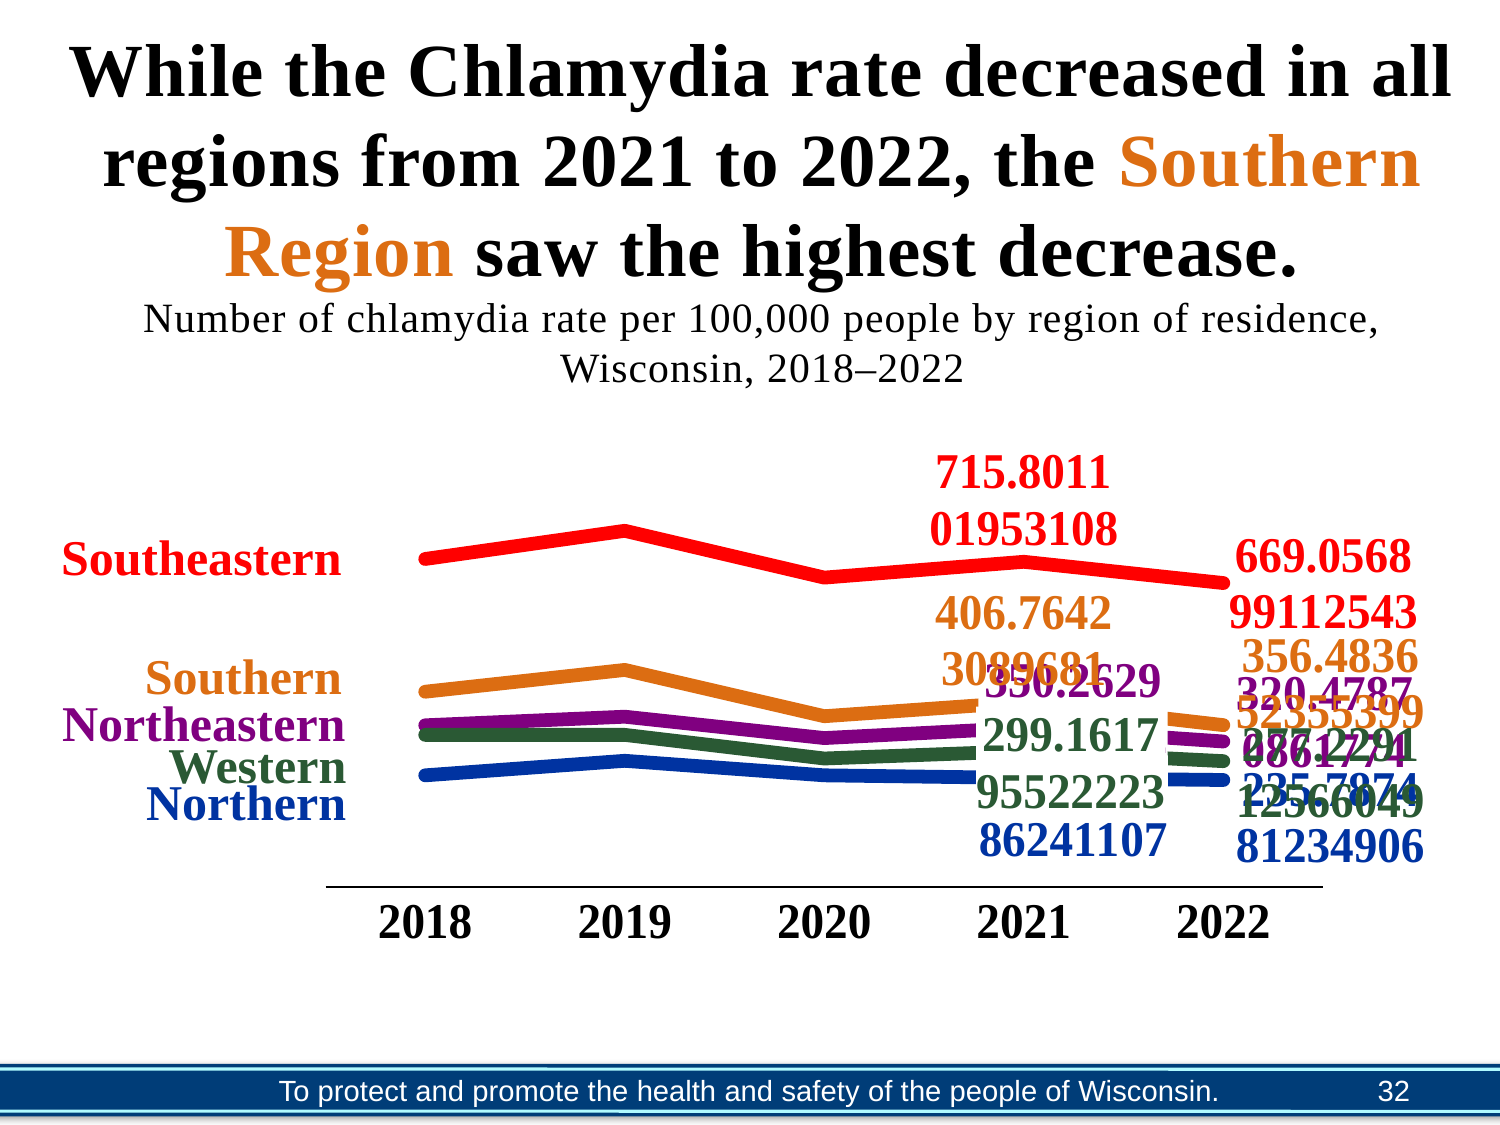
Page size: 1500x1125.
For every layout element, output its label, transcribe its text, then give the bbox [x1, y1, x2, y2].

text_box Northeastern [47, 683, 272, 759]
slide_number 32 [1074, 1060, 1425, 1121]
title While the Chlamydia rate decreased in all regions from 2021 to 2022, the Southern Region saw the highest decrease. Number of chlamydia rate per 100,000 people by region of residence, Wisconsin, 2018–2022 [24, 9, 1500, 403]
text_box Southeastern [46, 517, 272, 593]
chart [279, 382, 1426, 988]
text_box Western [153, 726, 272, 762]
text_box Southern [130, 636, 272, 712]
text_box Northern [131, 762, 272, 838]
